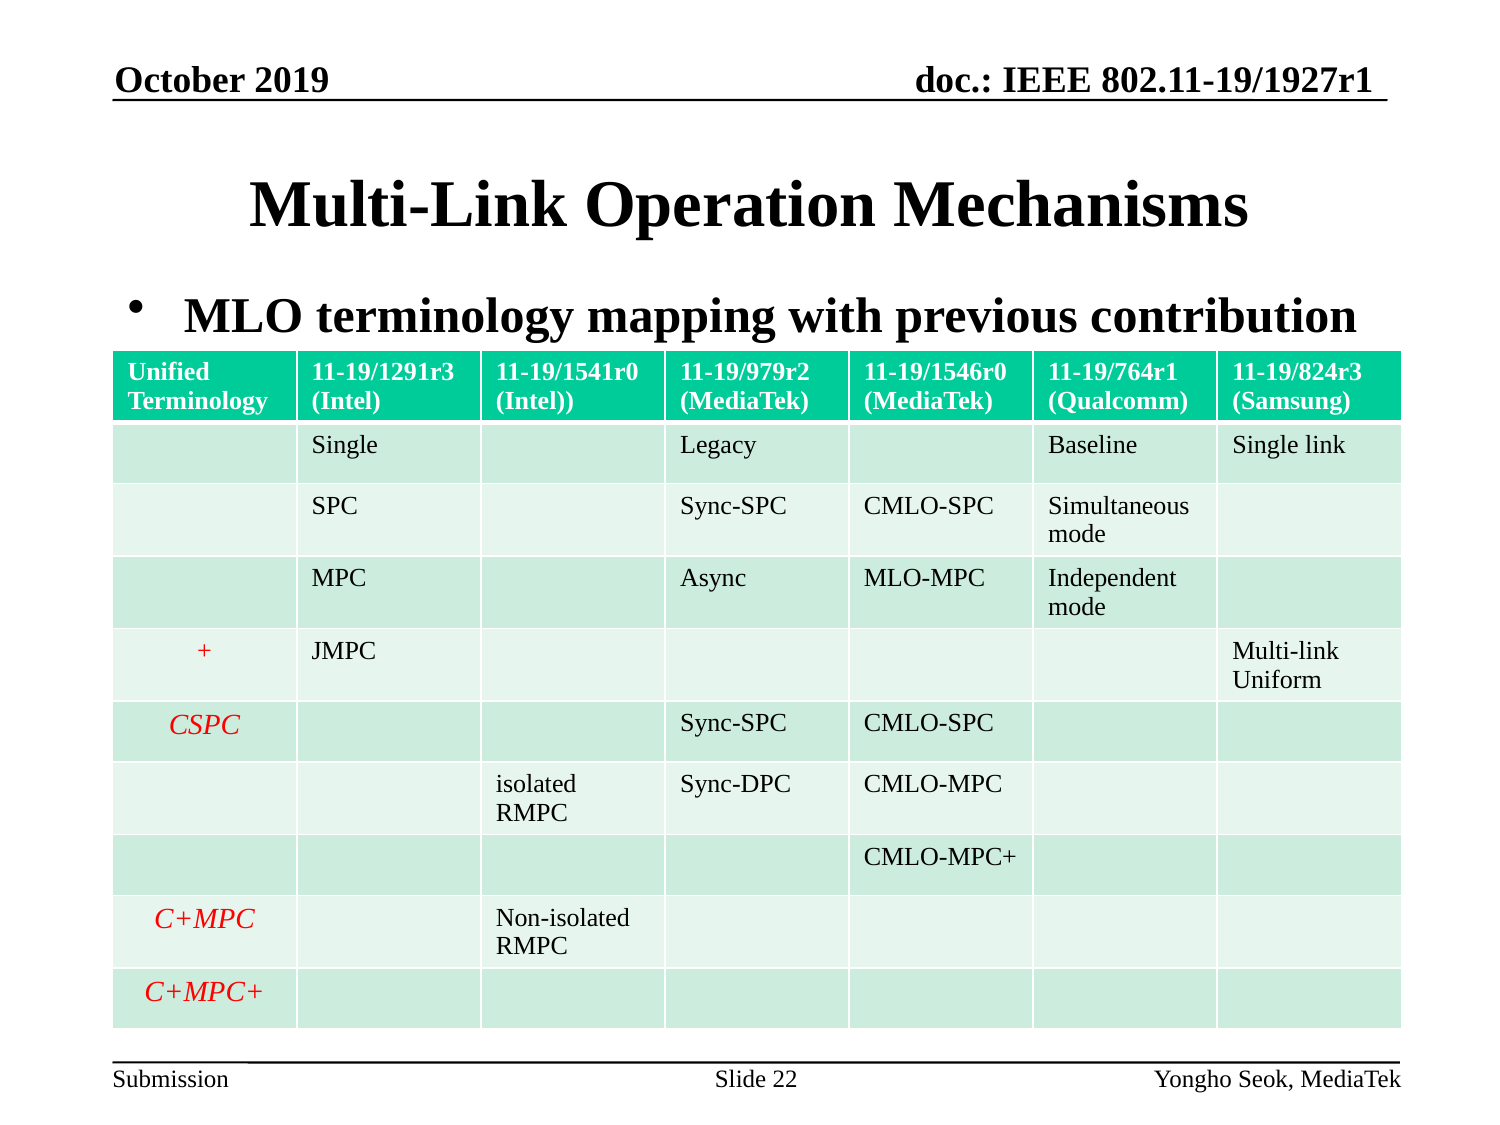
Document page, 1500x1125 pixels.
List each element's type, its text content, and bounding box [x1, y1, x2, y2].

list MLO terminology mapping with previous contribution [112, 288, 1388, 349]
footer Yongho Seok, MediaTek [1150, 1061, 1402, 1093]
slide_number Slide 22 [712, 1061, 800, 1093]
title Multi-Link Operation Mechanisms [0, 112, 1500, 288]
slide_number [114, 54, 332, 101]
